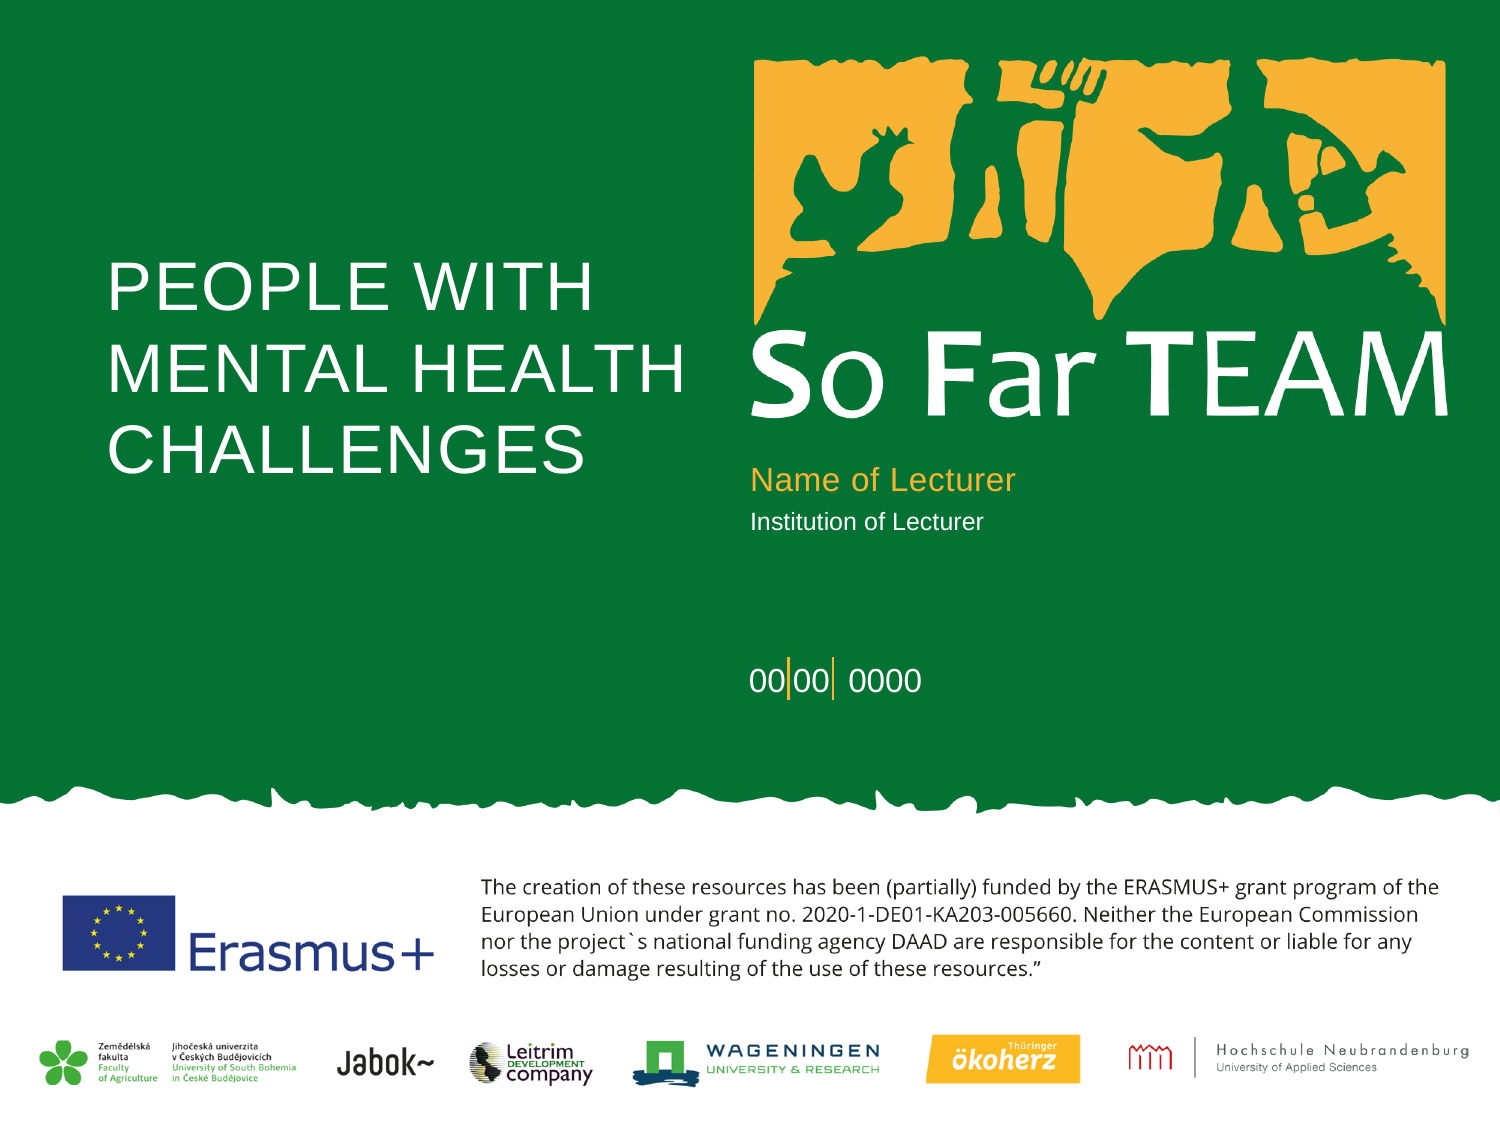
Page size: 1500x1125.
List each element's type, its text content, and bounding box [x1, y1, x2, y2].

picture [0, 0, 1500, 1125]
list Name of Lecturer Institution of Lecturer [750, 458, 1500, 573]
list 00 [746, 656, 789, 700]
list 0000 [834, 656, 937, 700]
list 00 [790, 656, 833, 700]
title PEOPLE WITH Mental health challenges [0, 1, 721, 743]
